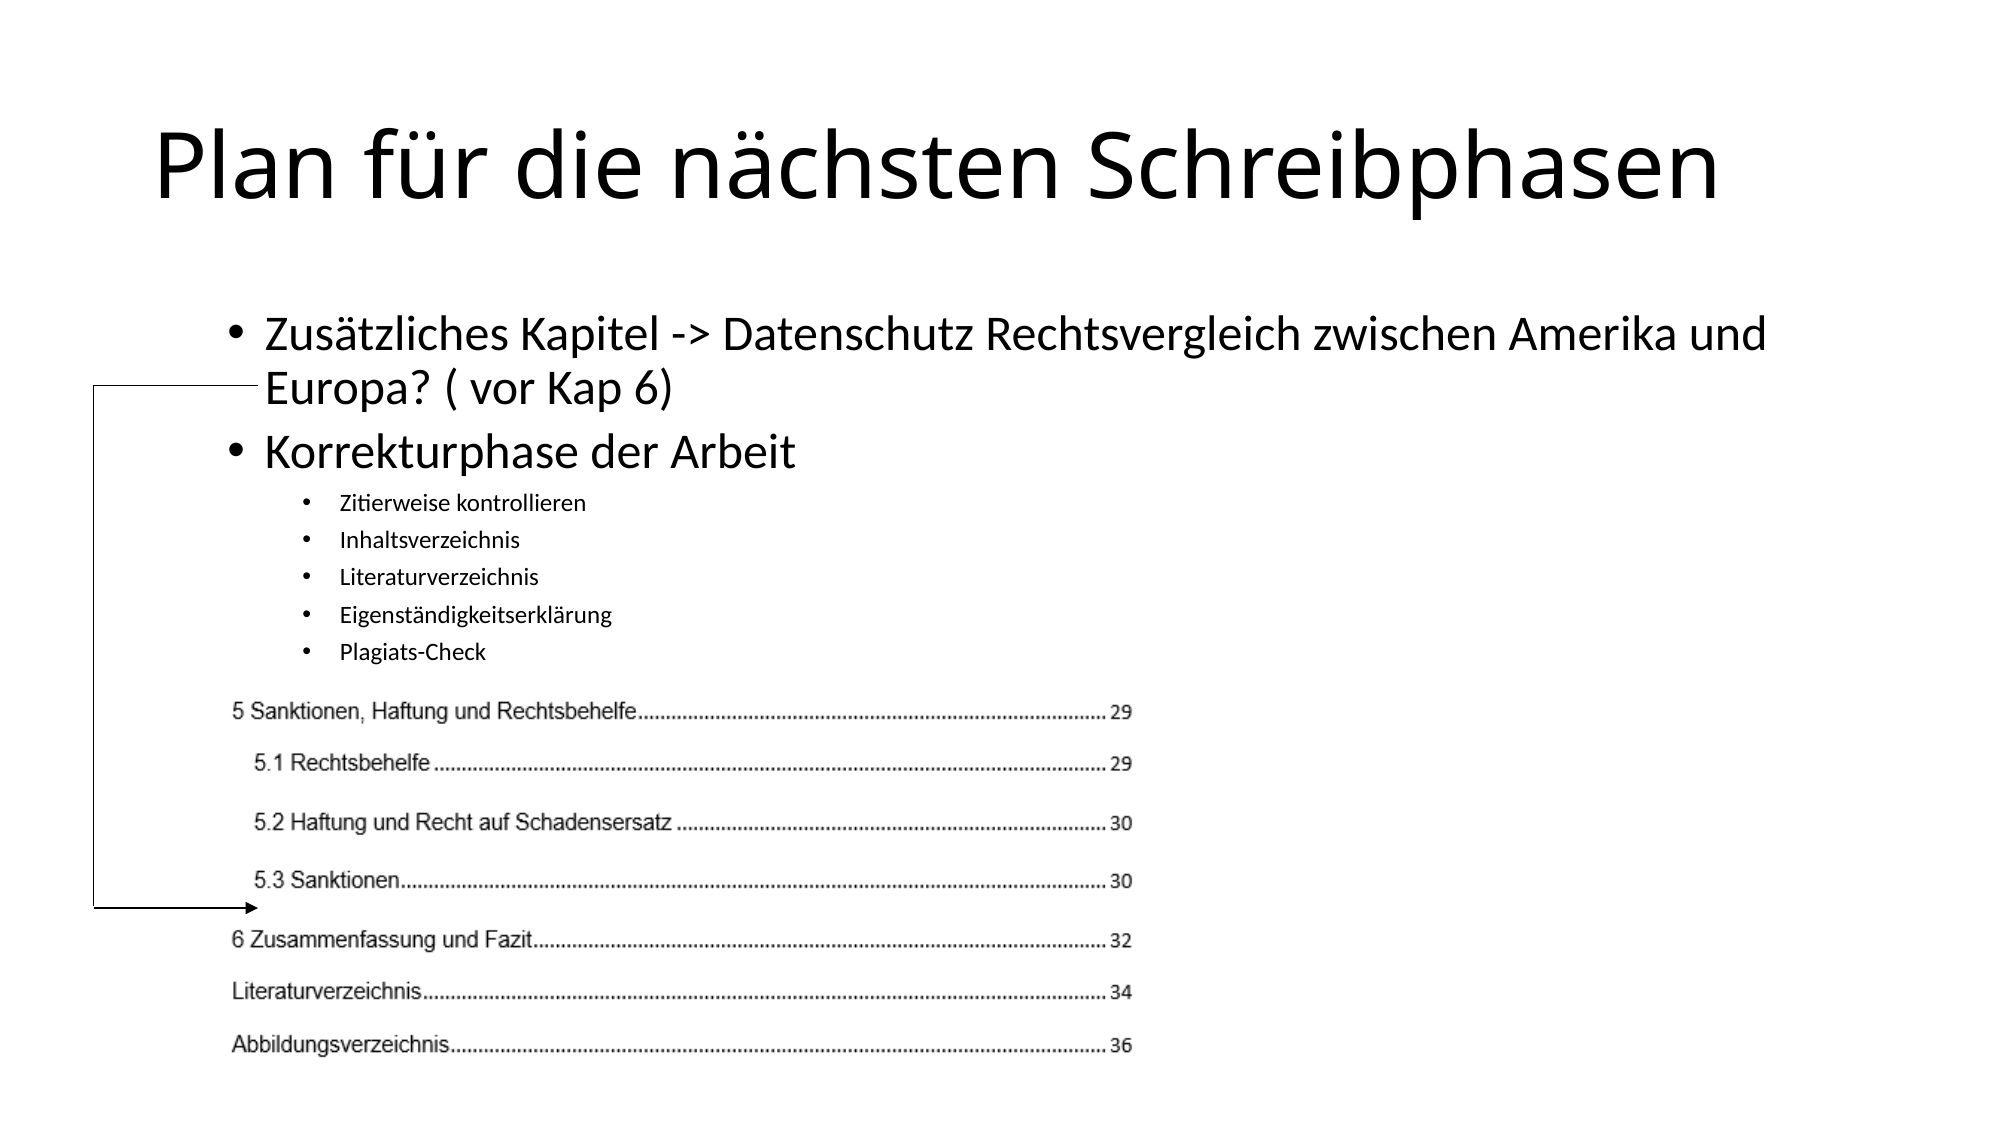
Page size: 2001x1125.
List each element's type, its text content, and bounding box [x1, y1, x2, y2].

list Zusätzliches Kapitel -> Datenschutz Rechtsvergleich zwischen Amerika und Europa? ( vor Kap 6) Korrekturphase der Arbeit Zitierweise kontrollieren Inhaltsverzeichnis Literaturverzeichnis Eigenständigkeitserklärung Plagiats-Check [137, 299, 1863, 1014]
picture [192, 688, 1147, 1065]
title Plan für die nächsten Schreibphasen [137, 59, 1863, 278]
